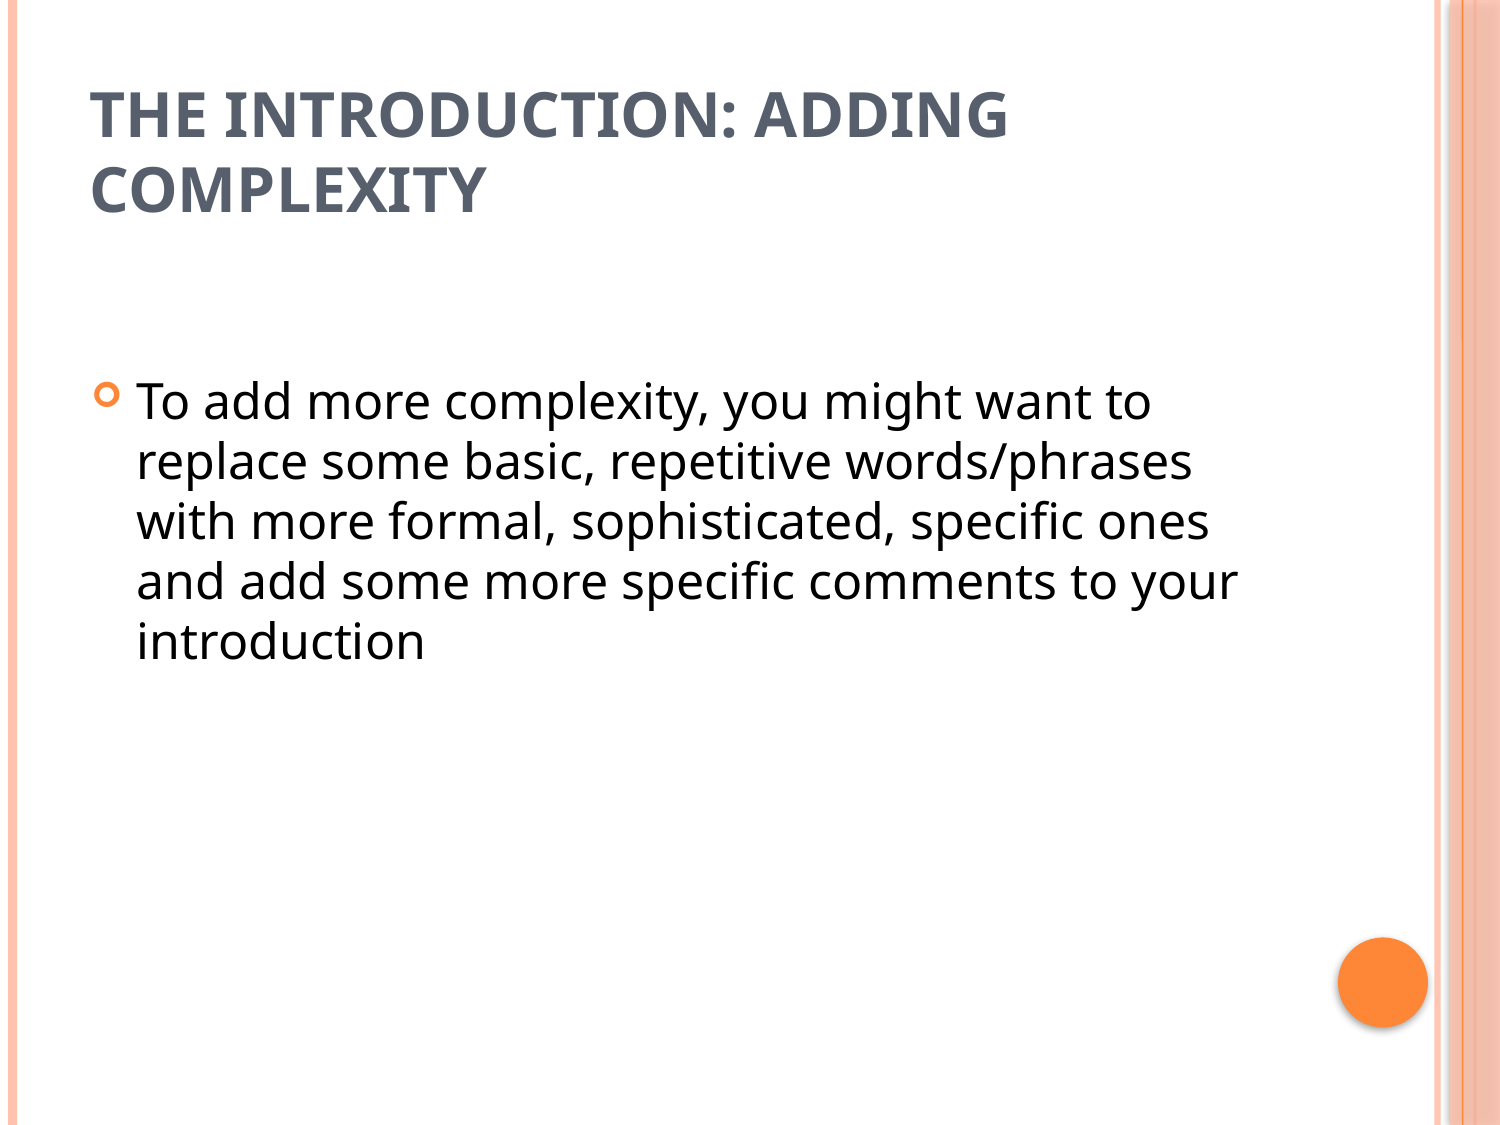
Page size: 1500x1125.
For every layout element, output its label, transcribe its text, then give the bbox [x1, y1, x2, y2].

title The introduction: Adding complexity [75, 45, 1300, 233]
list To add more complexity, you might want to replace some basic, repetitive words/phrases with more formal, sophisticated, specific ones and add some more specific comments to your introduction [76, 361, 1302, 1125]
